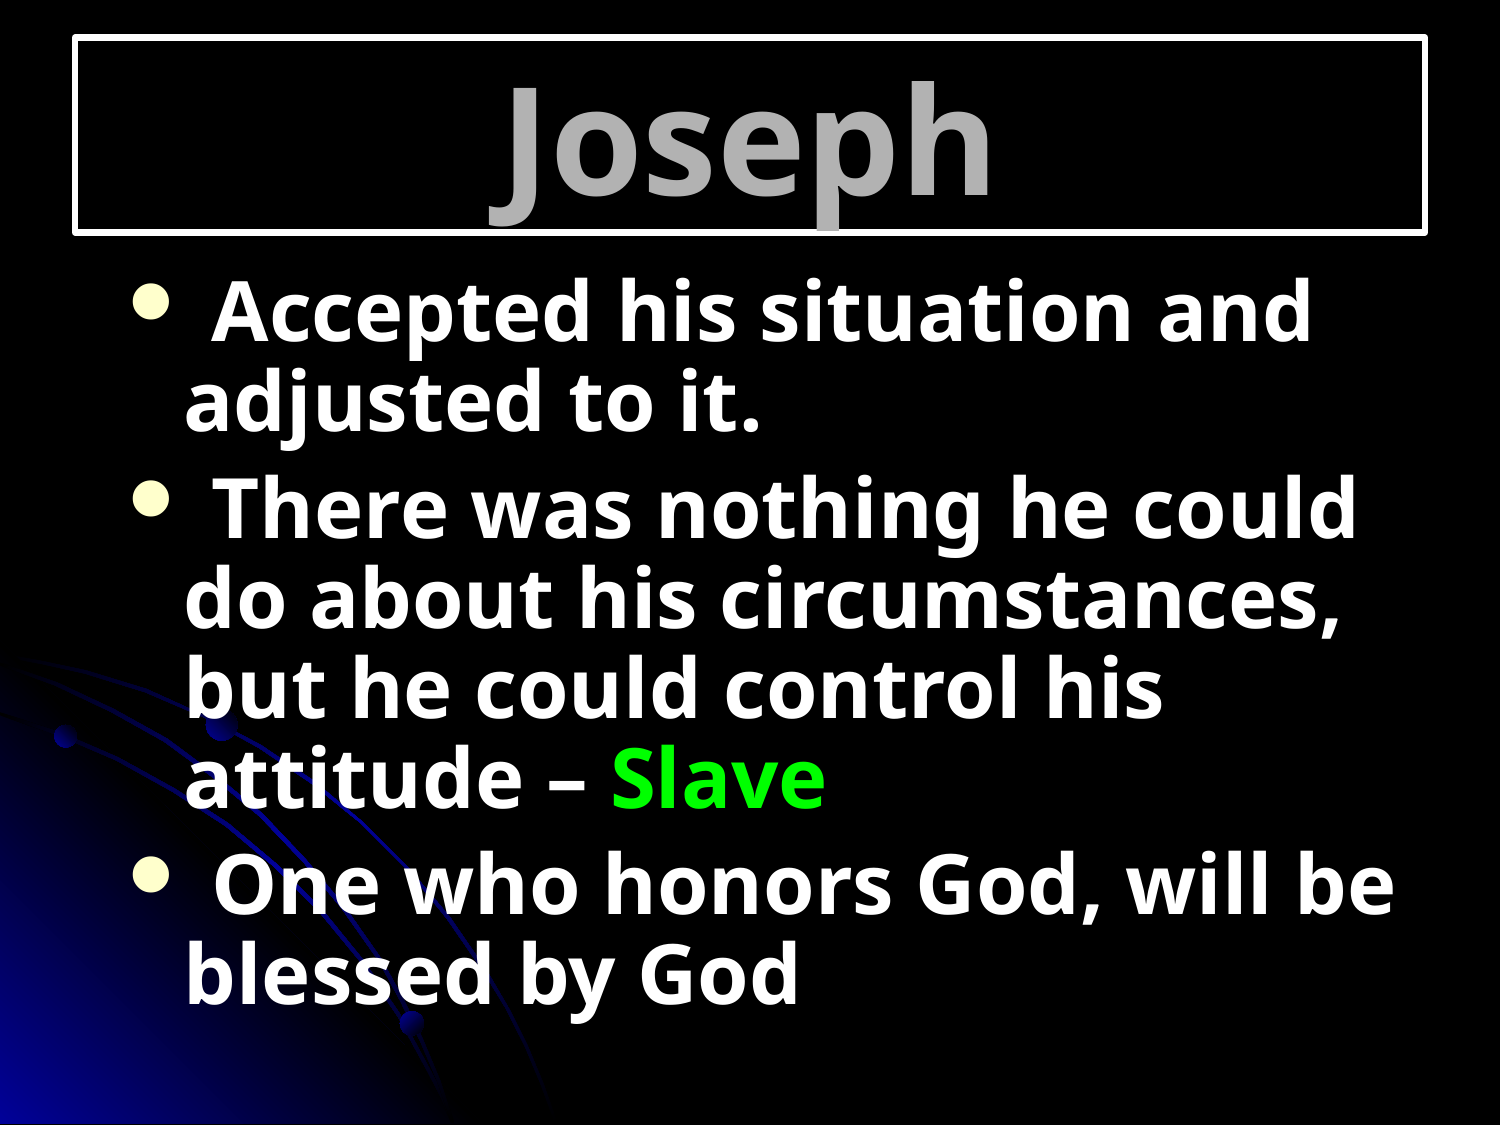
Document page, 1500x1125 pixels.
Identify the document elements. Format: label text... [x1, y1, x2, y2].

title Joseph [75, 37, 1425, 233]
list Accepted his situation and adjusted to it. There was nothing he could do about his circumstances, but he could control his attitude – Slave One who honors God, will be blessed by God [112, 262, 1500, 1100]
